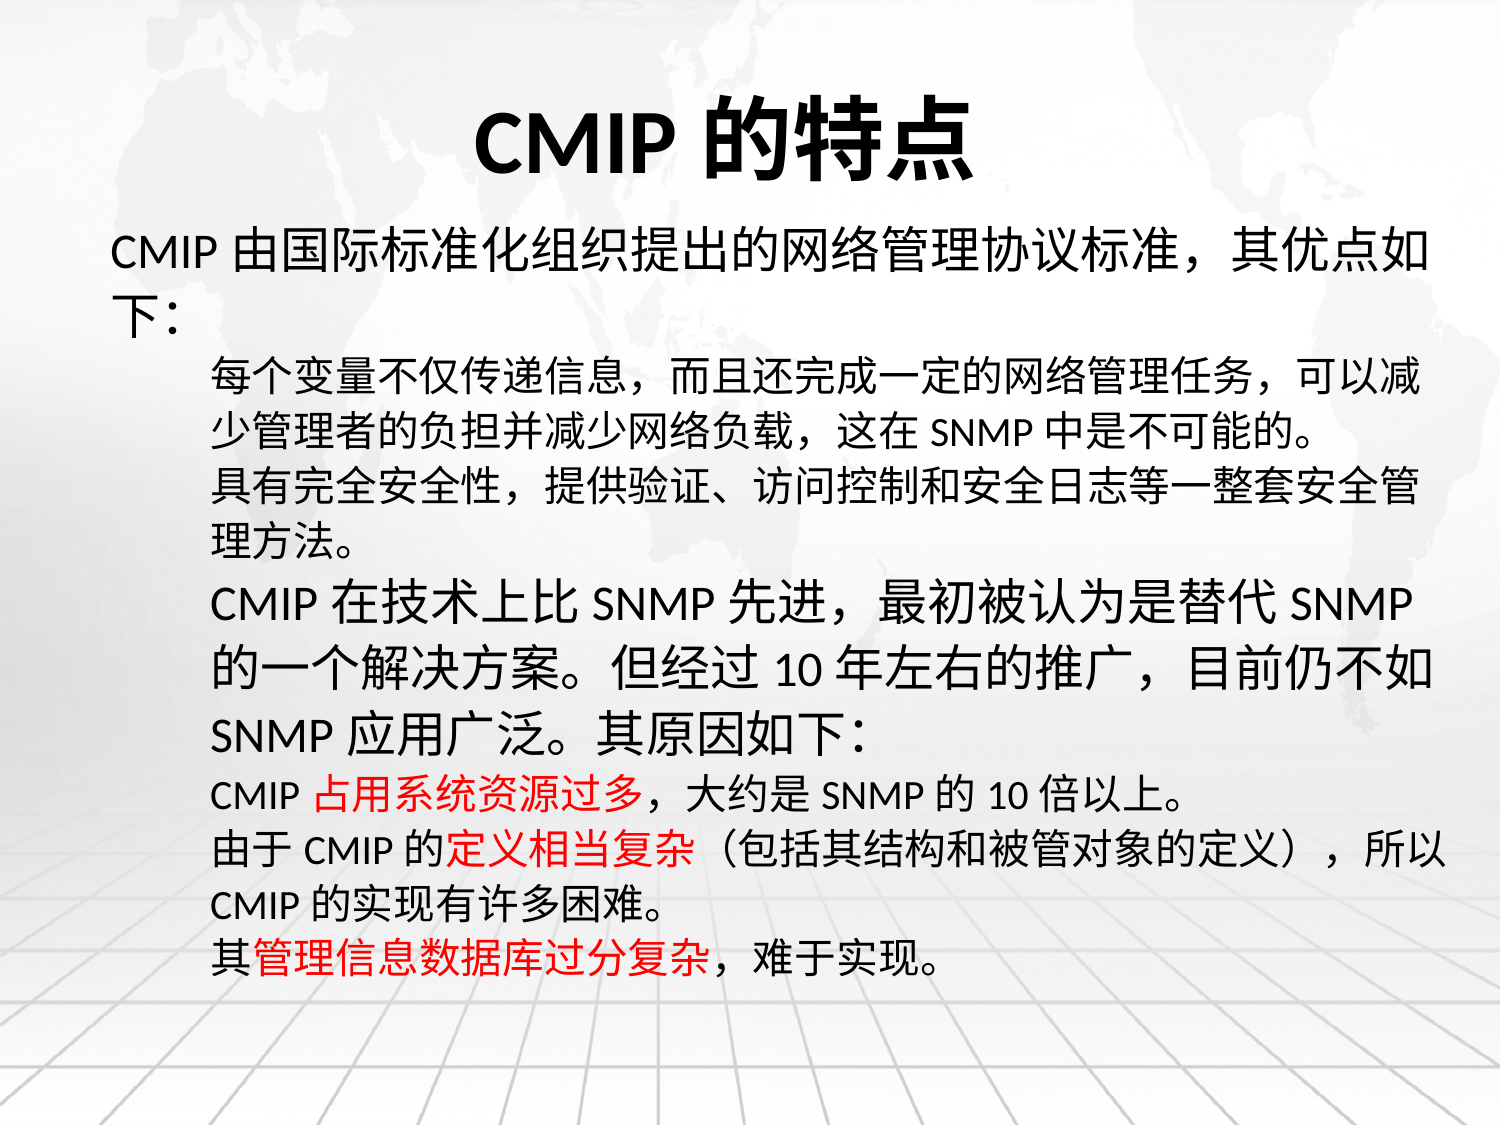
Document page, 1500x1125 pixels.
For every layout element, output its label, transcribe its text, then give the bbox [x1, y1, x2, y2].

list CMIP由国际标准化组织提出的网络管理协议标准，其优点如下： 每个变量不仅传递信息，而且还完成一定的网络管理任务，可以减少管理者的负担并减少网络负载，这在SNMP中是不可能的。 具有完全安全性，提供验证、访问控制和安全日志等一整套安全管理方法。 CMIP在技术上比SNMP先进，最初被认为是替代SNMP的一个解决方案。但经过10年左右的推广，目前仍不如SNMP应用广泛。其原因如下： CMIP占用系统资源过多，大约是SNMP的10倍以上。 由于CMIP的定义相当复杂（包括其结构和被管对象的定义），所以CMIP的实现有许多困难。 其管理信息数据库过分复杂，难于实现。 [99, 207, 1459, 972]
picture [0, 0, 1500, 1125]
title CMIP的特点 [88, 66, 1364, 207]
